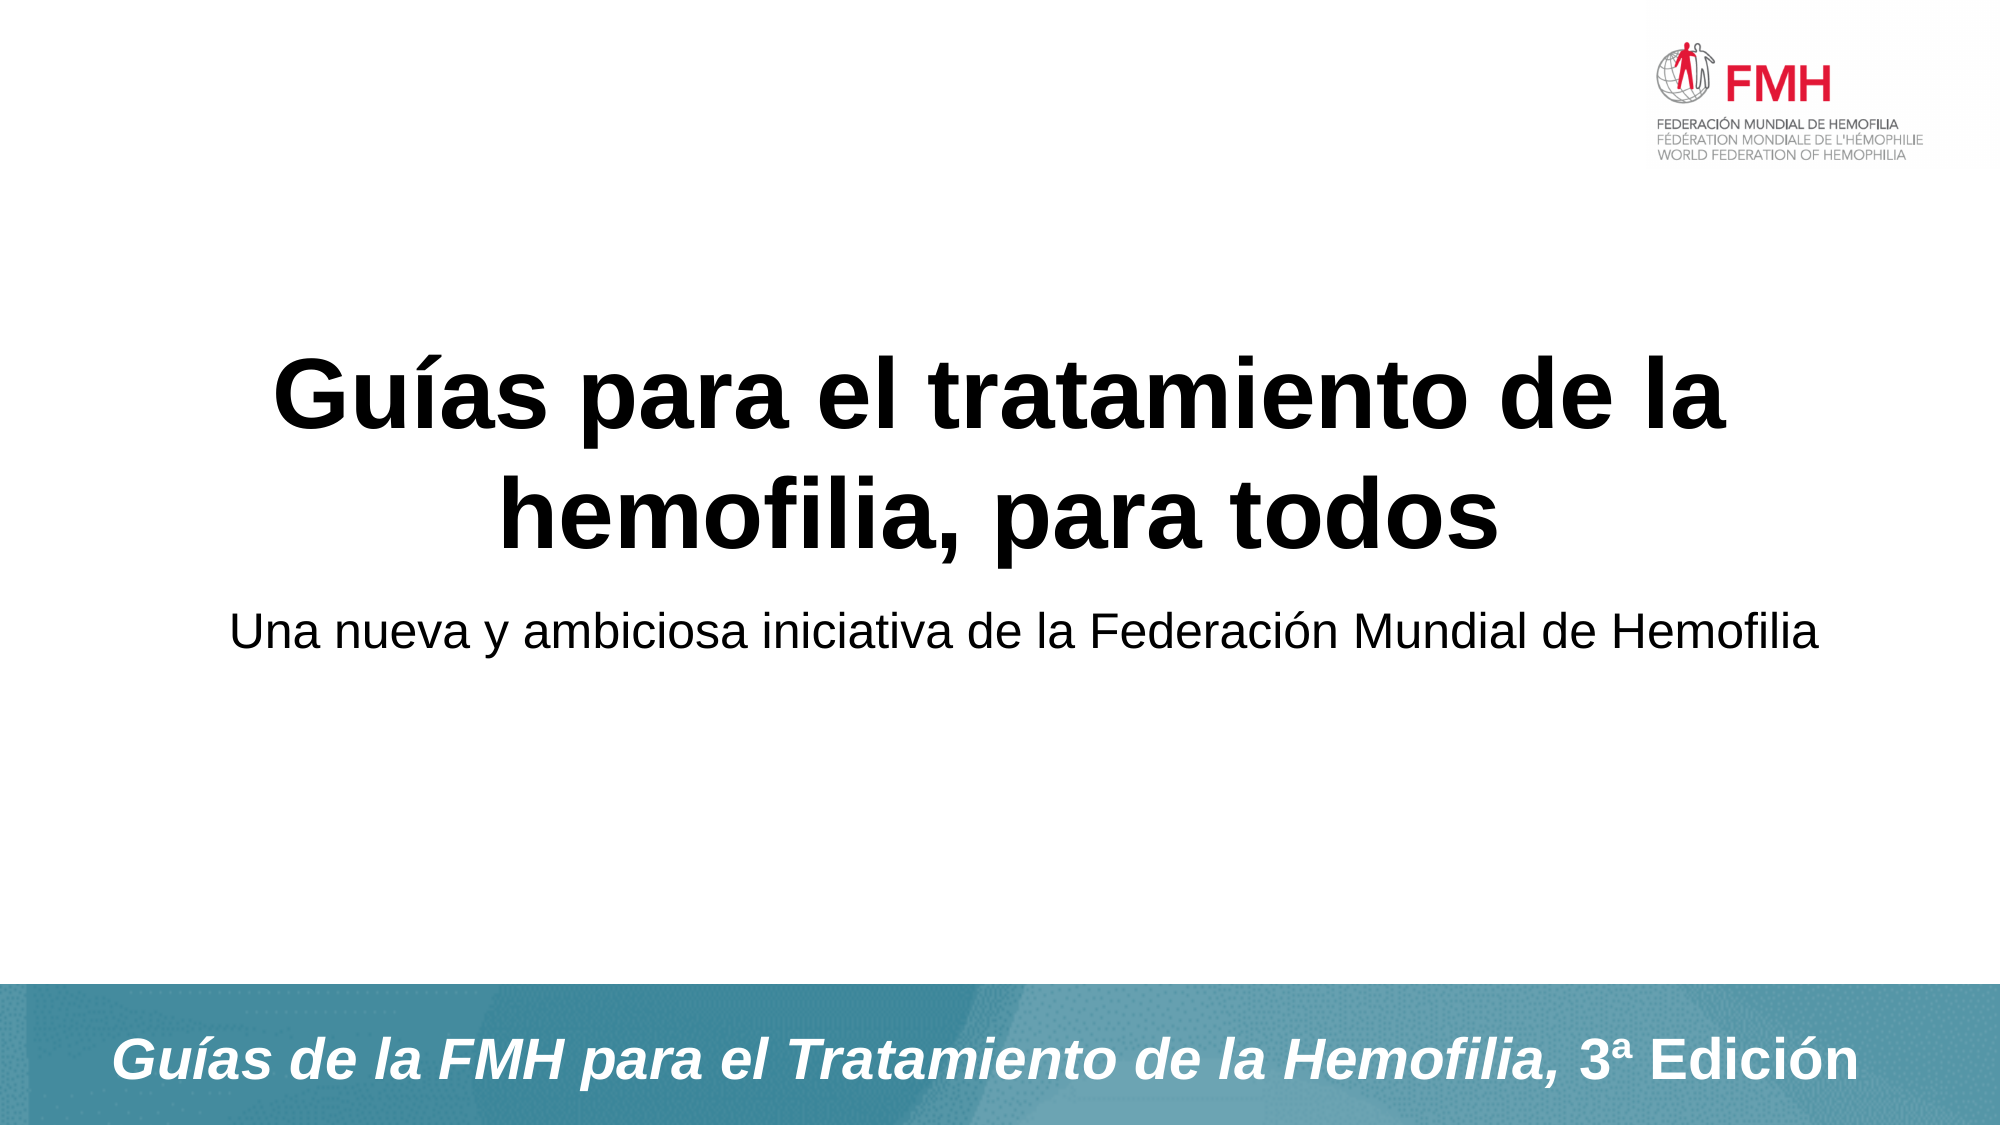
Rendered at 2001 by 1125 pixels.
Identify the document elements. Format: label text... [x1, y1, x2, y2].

title Guías para el tratamiento de la hemofilia, para todos [31, 184, 1969, 576]
subtitle Una nueva y ambiciosa iniciativa de la Federación Mundial de Hemofilia [205, 590, 1844, 683]
picture [1646, 0, 2000, 169]
